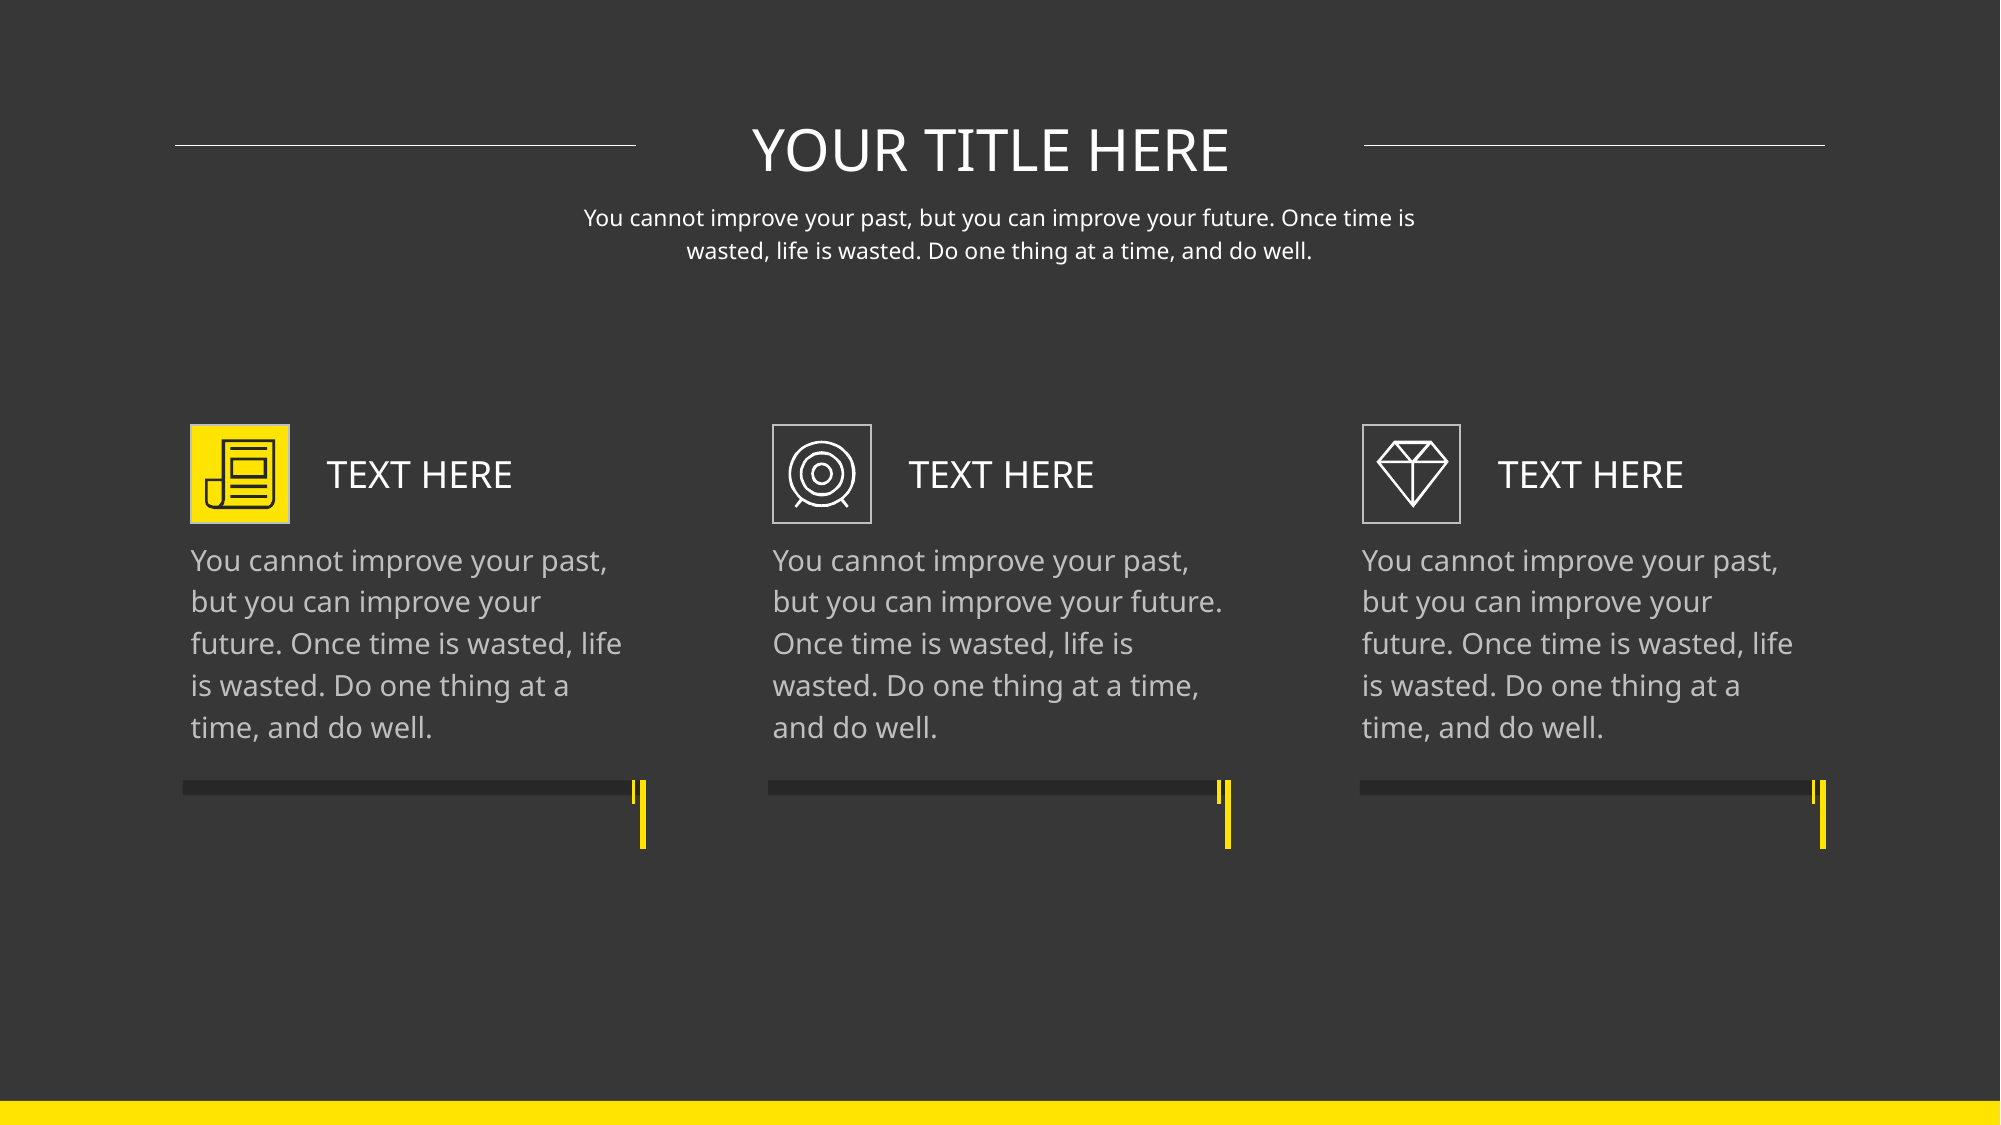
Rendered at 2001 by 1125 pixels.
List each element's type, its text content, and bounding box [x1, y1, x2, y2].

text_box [1813, 780, 1824, 850]
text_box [1218, 780, 1229, 850]
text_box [633, 780, 643, 850]
text_box [182, 779, 647, 796]
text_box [175, 425, 653, 755]
text_box You cannot improve your past, but you can improve your future. Once time is wasted, life is wasted. Do one thing at a time, and do well. [556, 190, 1444, 272]
text_box [0, 1100, 2000, 1125]
text_box [1359, 779, 1824, 796]
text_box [757, 425, 1243, 755]
text_box YOUR TITLE HERE [738, 105, 1262, 190]
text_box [1347, 425, 1825, 755]
text_box [767, 779, 1233, 796]
